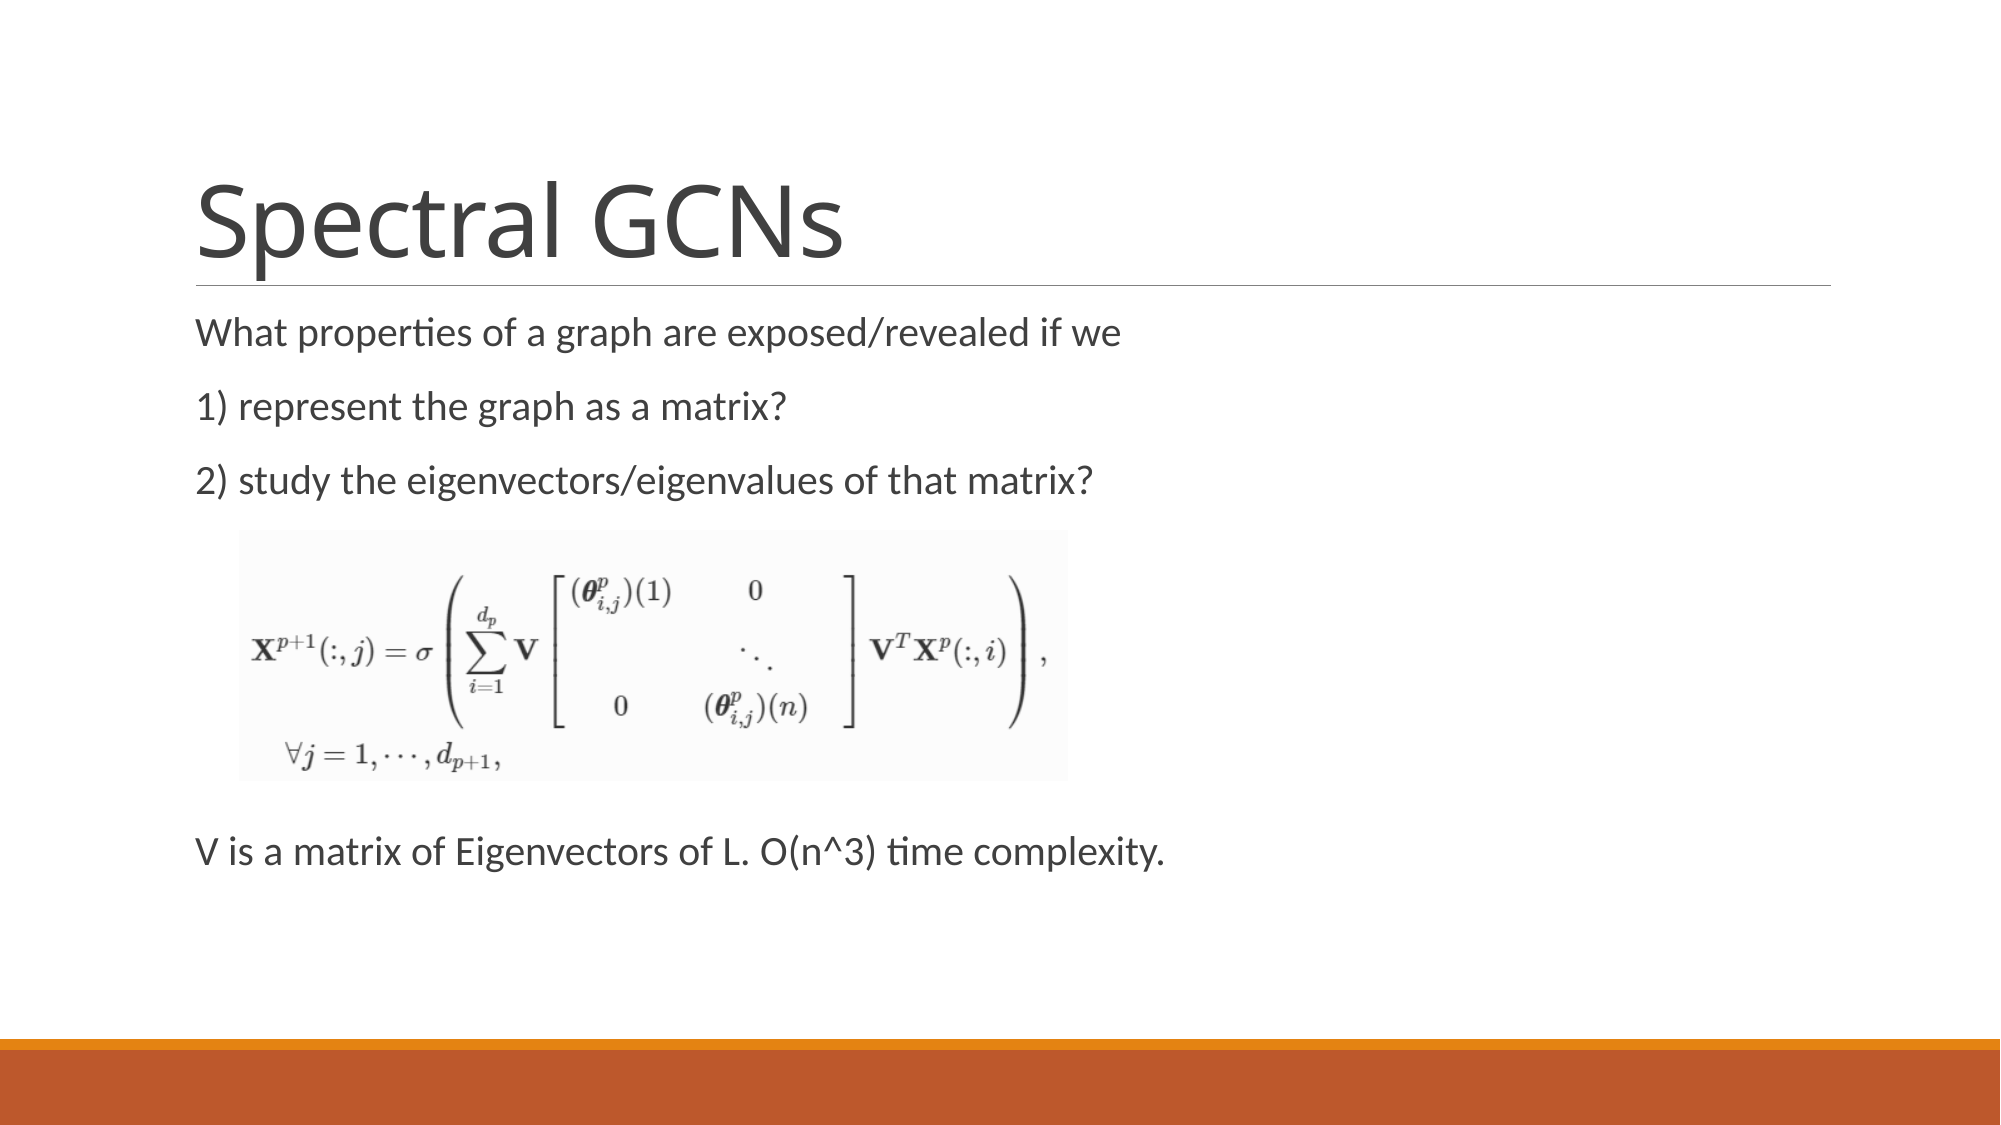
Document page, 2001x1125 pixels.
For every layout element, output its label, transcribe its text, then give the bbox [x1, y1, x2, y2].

picture [238, 530, 1068, 782]
list What properties of a graph are exposed/revealed if we 1) represent the graph as a matrix? 2) study the eigenvectors/eigenvalues of that matrix? V is a matrix of Eigenvectors of L. O(n^3) time complexity. [180, 302, 1830, 963]
title Spectral GCNs [180, 47, 1830, 285]
